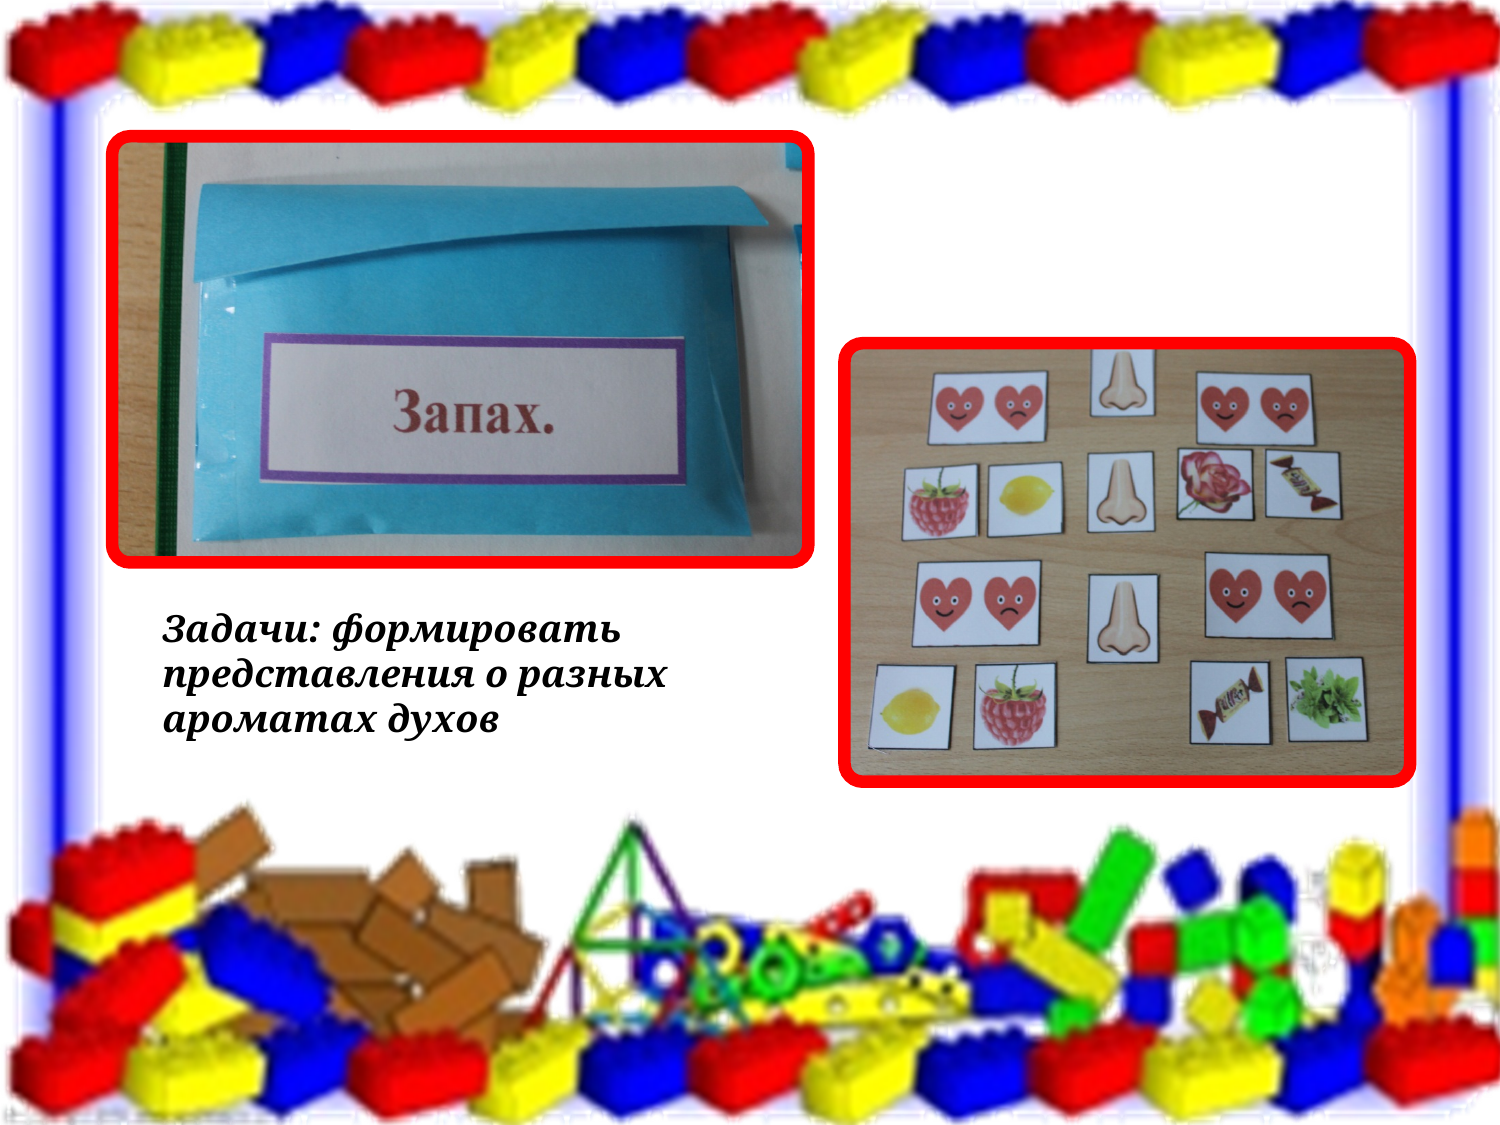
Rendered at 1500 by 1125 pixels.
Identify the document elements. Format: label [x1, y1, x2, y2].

list [111, 136, 809, 563]
picture [0, 0, 1500, 1125]
list [844, 342, 1411, 782]
